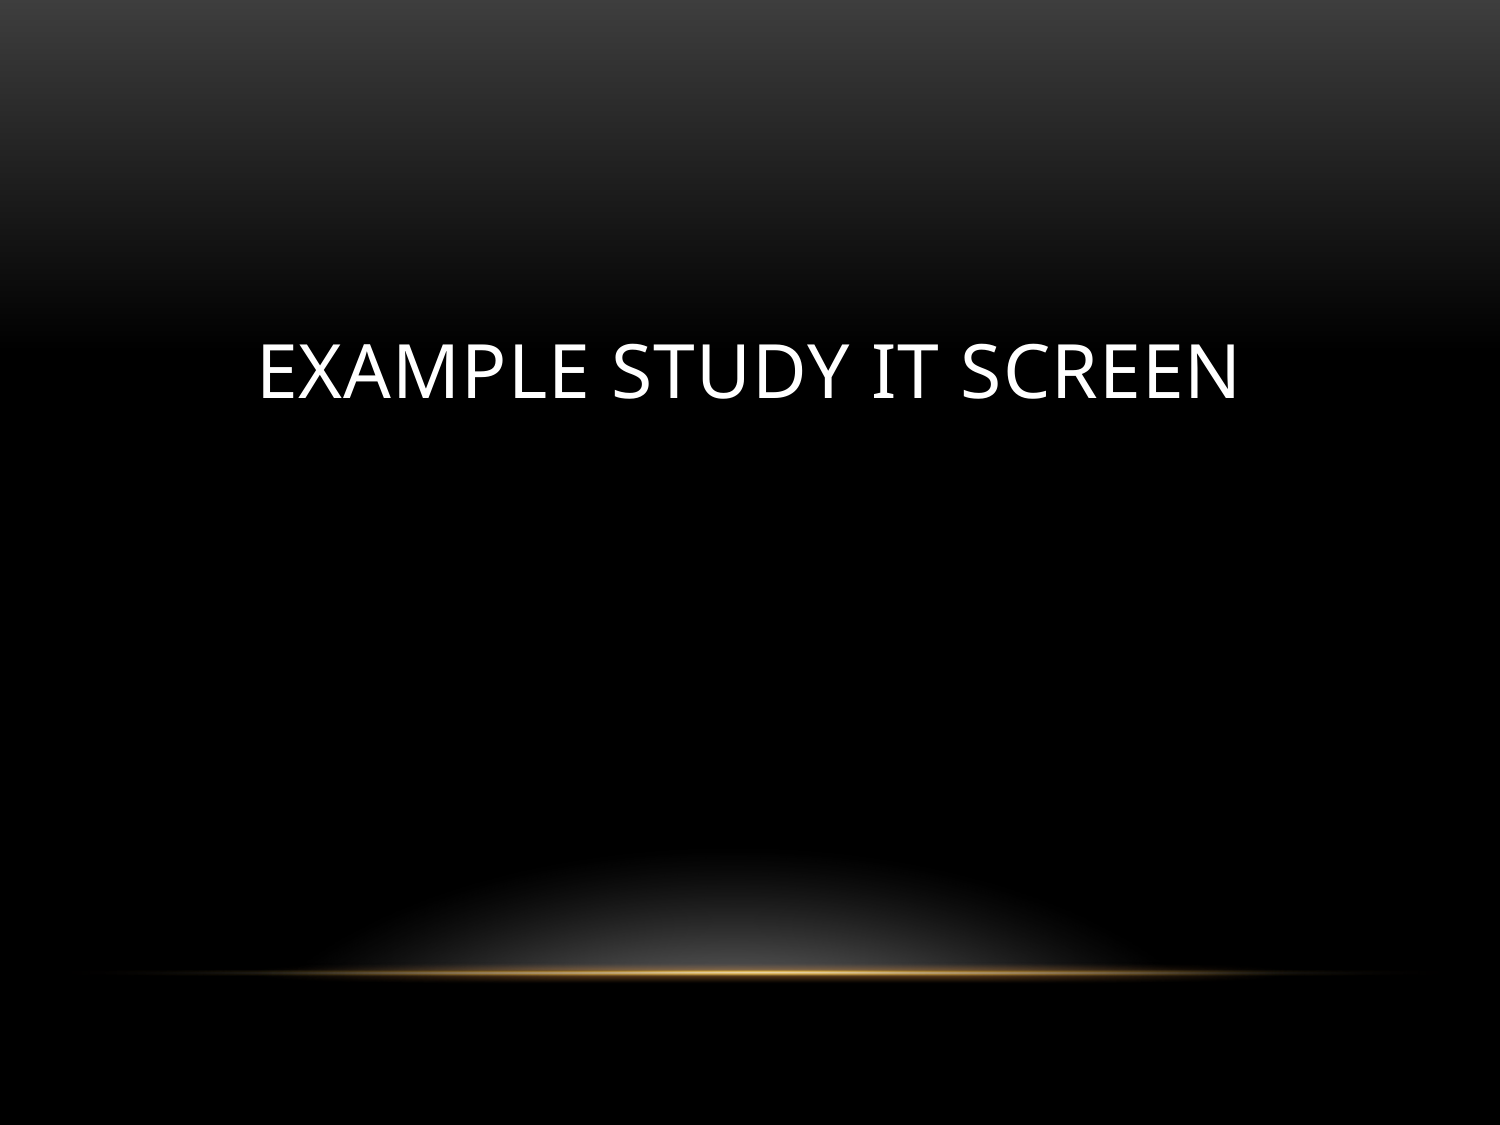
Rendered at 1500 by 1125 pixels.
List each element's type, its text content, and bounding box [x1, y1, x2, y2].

picture [0, 0, 1500, 1125]
title EXAMPLE STUDY IT SCREEN [99, 45, 1400, 421]
